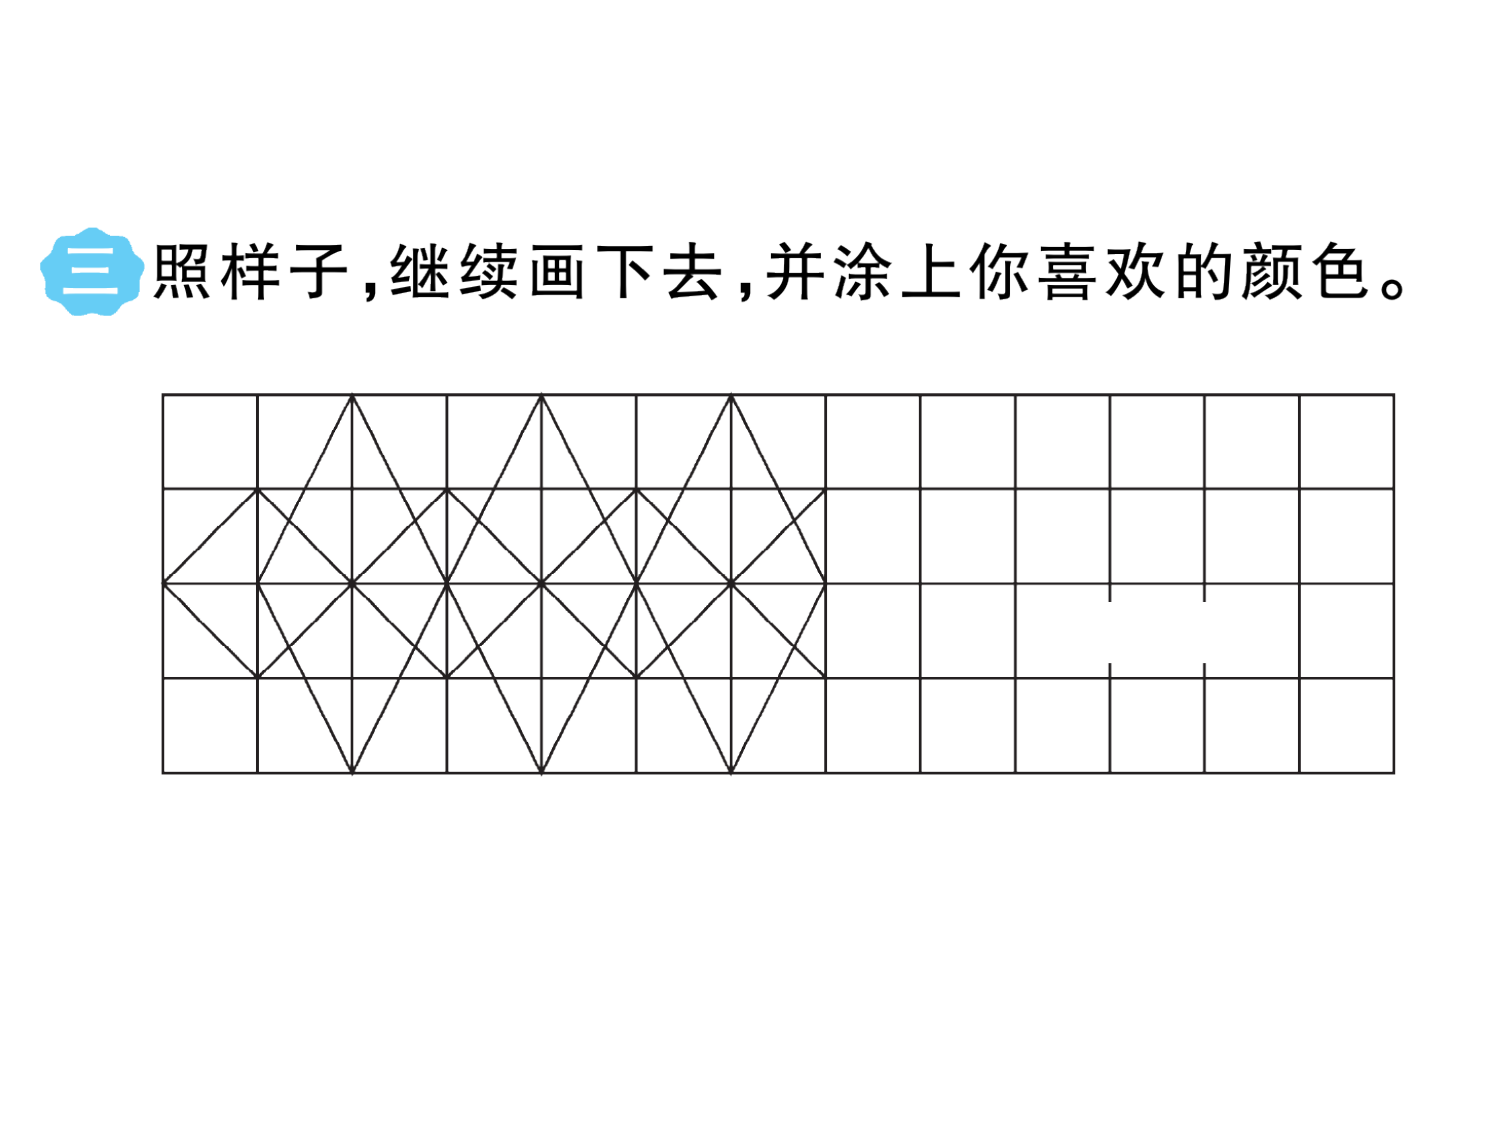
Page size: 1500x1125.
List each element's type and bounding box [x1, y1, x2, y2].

picture [35, 177, 1453, 786]
